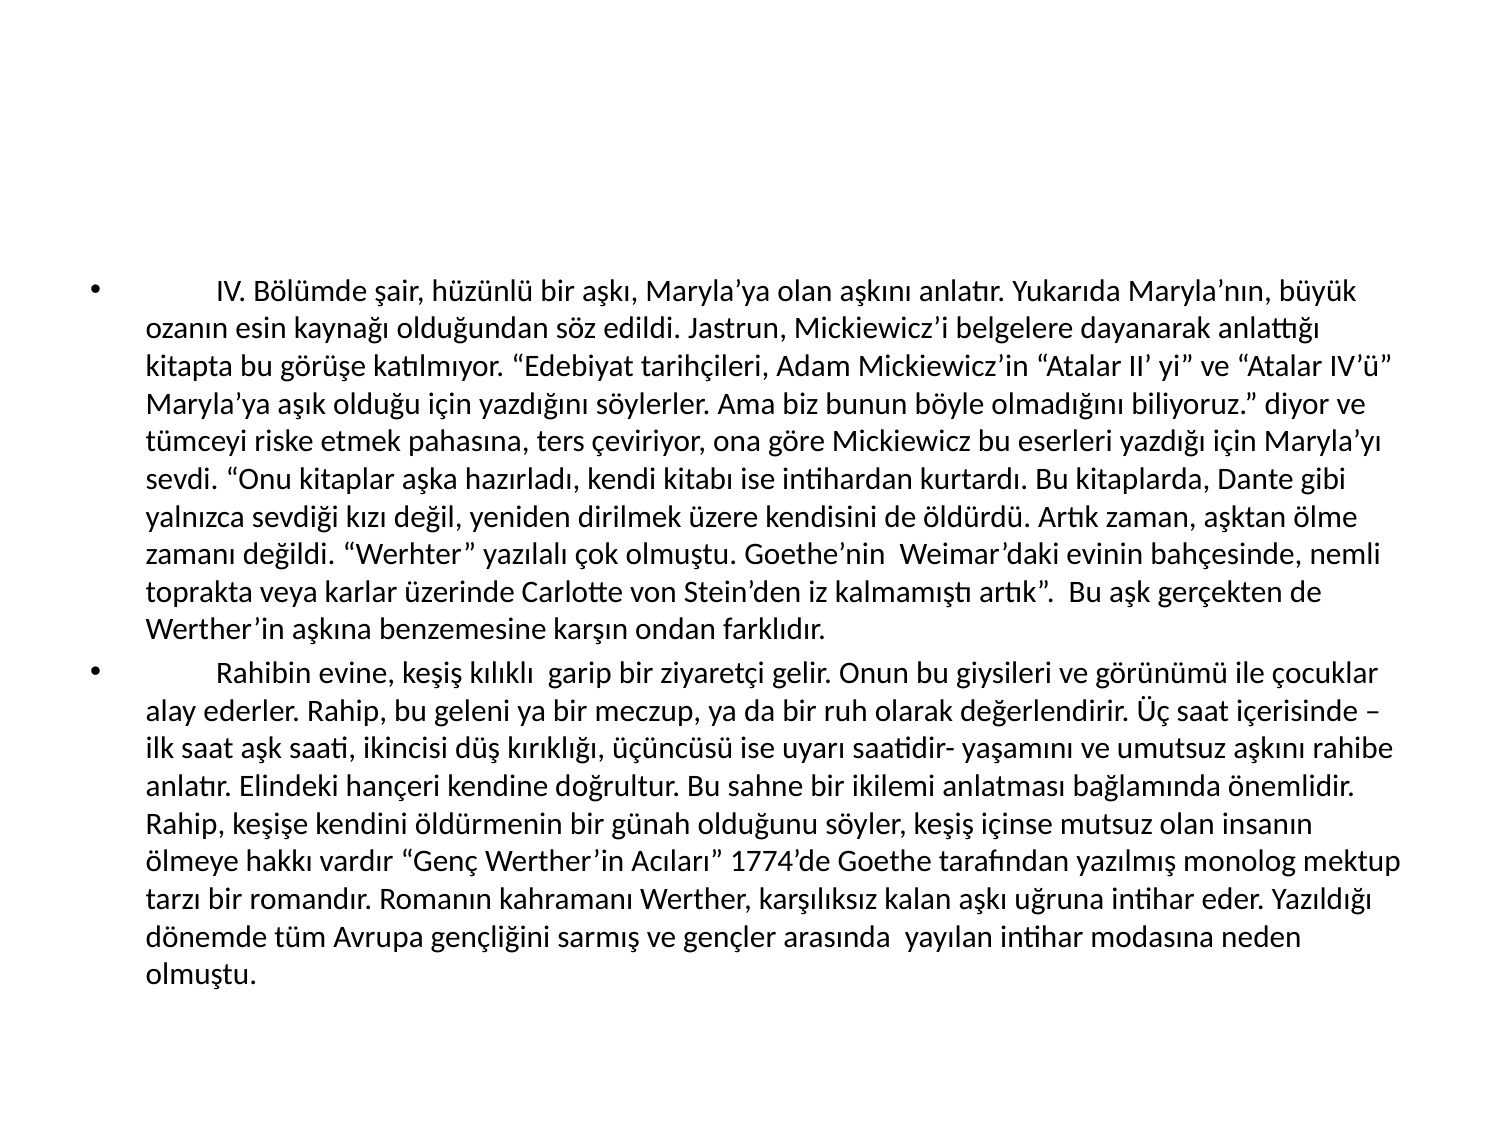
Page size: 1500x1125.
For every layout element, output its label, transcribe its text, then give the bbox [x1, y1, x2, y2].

list IV. Bölümde şair, hüzünlü bir aşkı, Maryla’ya olan aşkını anlatır. Yukarıda Maryla’nın, büyük ozanın esin kaynağı olduğundan söz edildi. Jastrun, Mickiewicz’i belgelere dayanarak anlattığı kitapta bu görüşe katılmıyor. “Edebiyat tarihçileri, Adam Mickiewicz’in “Atalar II’ yi” ve “Atalar IV’ü” Maryla’ya aşık olduğu için yazdığını söylerler. Ama biz bunun böyle olmadığını biliyoruz.” diyor ve tümceyi riske etmek pahasına, ters çeviriyor, ona göre Mickiewicz bu eserleri yazdığı için Maryla’yı sevdi. “Onu kitaplar aşka hazırladı, kendi kitabı ise intihardan kurtardı. Bu kitaplarda, Dante gibi yalnızca sevdiği kızı değil, yeniden dirilmek üzere kendisini de öldürdü. Artık zaman, aşktan ölme zamanı değildi. “Werhter” yazılalı çok olmuştu. Goethe’nin Weimar’daki evinin bahçesinde, nemli toprakta veya karlar üzerinde Carlotte von Stein’den iz kalmamıştı artık”. Bu aşk gerçekten de Werther’in aşkına benzemesine karşın ondan farklıdır. Rahibin evine, keşiş kılıklı garip bir ziyaretçi gelir. Onun bu giysileri ve görünümü ile çocuklar alay ederler. Rahip, bu geleni ya bir meczup, ya da bir ruh olarak değerlendirir. Üç saat içerisinde – ilk saat aşk saati, ikincisi düş kırıklığı, üçüncüsü ise uyarı saatidir- yaşamını ve umutsuz aşkını rahibe anlatır. Elindeki hançeri kendine doğrultur. Bu sahne bir ikilemi anlatması bağlamında önemlidir. Rahip, keşişe kendini öldürmenin bir günah olduğunu söyler, keşiş içinse mutsuz olan insanın ölmeye hakkı vardır “Genç Werther’in Acıları” 1774’de Goethe tarafından yazılmış monolog mektup tarzı bir romandır. Romanın kahramanı Werther, karşılıksız kalan aşkı uğruna intihar eder. Yazıldığı dönemde tüm Avrupa gençliğini sarmış ve gençler arasında yayılan intihar modasına neden olmuştu. [75, 262, 1425, 1005]
